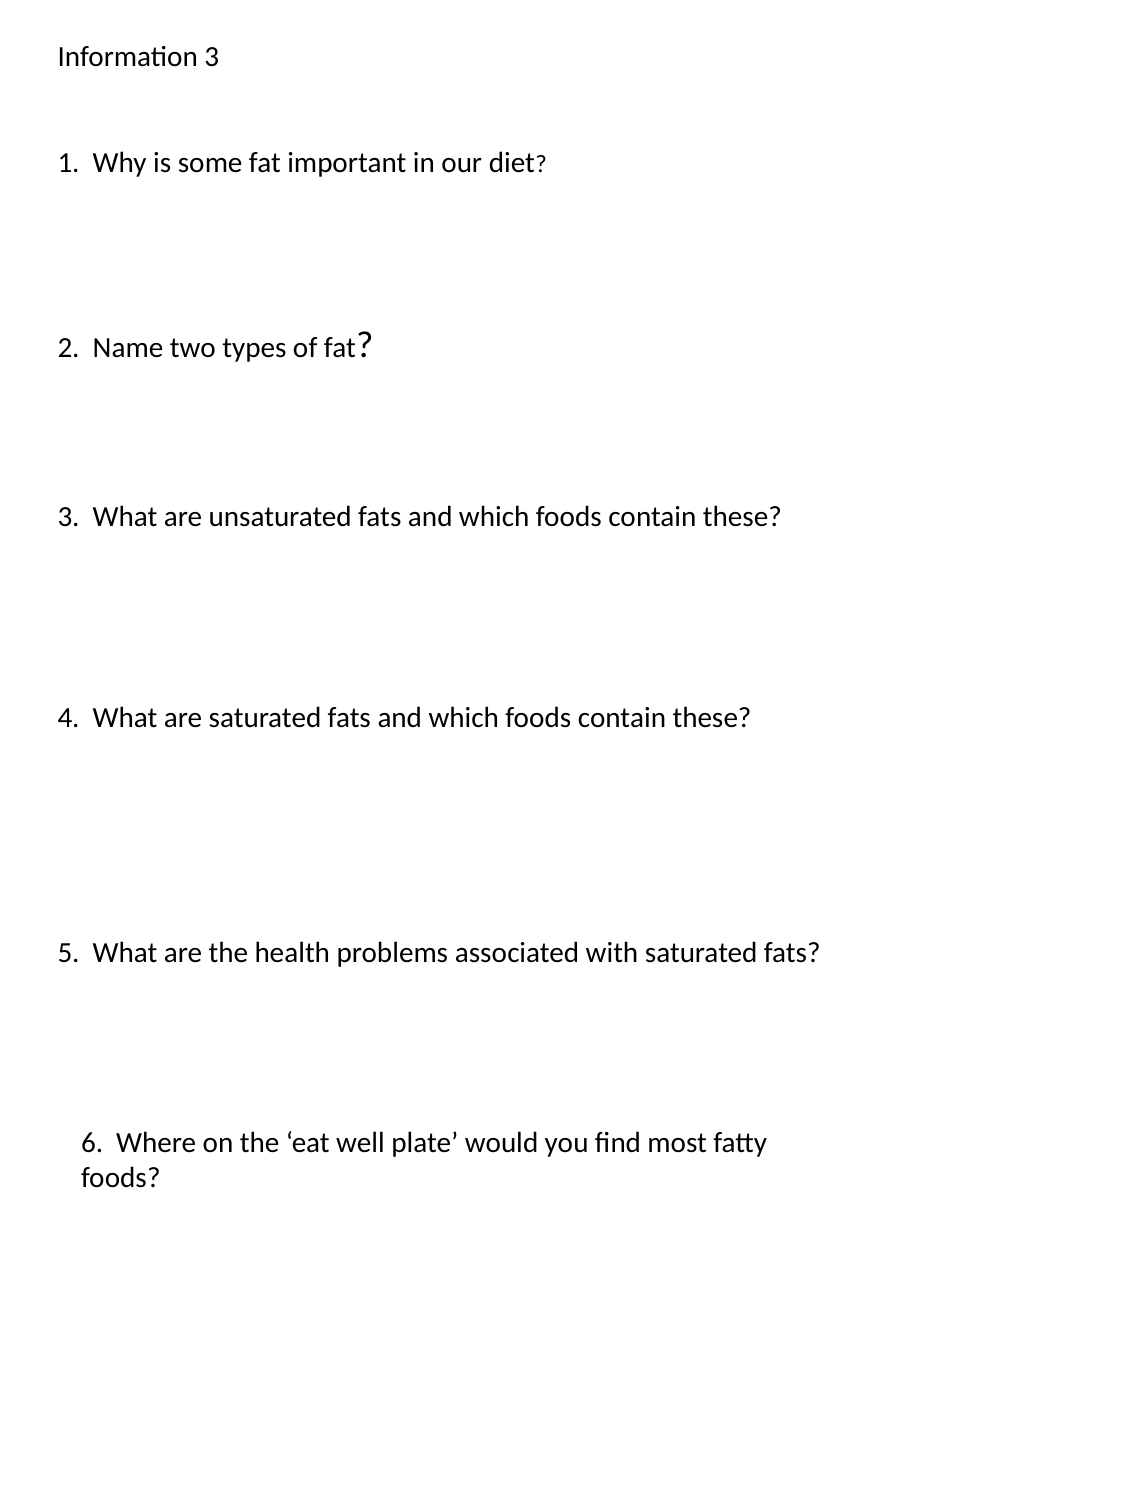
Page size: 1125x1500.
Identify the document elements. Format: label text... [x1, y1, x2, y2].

text_box 1. Why is some fat important in our diet? [42, 135, 1047, 186]
text_box 2. Name two types of fat? [42, 312, 965, 373]
text_box 4. What are saturated fats and which foods contain these? [42, 690, 1024, 741]
text_box Information 3 [42, 29, 705, 80]
text_box 3. What are unsaturated fats and which foods contain these? [42, 490, 1024, 540]
text_box 6. Where on the ‘eat well plate’ would you find most fatty foods? [66, 1116, 858, 1201]
text_box 5. What are the health problems associated with saturated fats? [42, 925, 988, 976]
